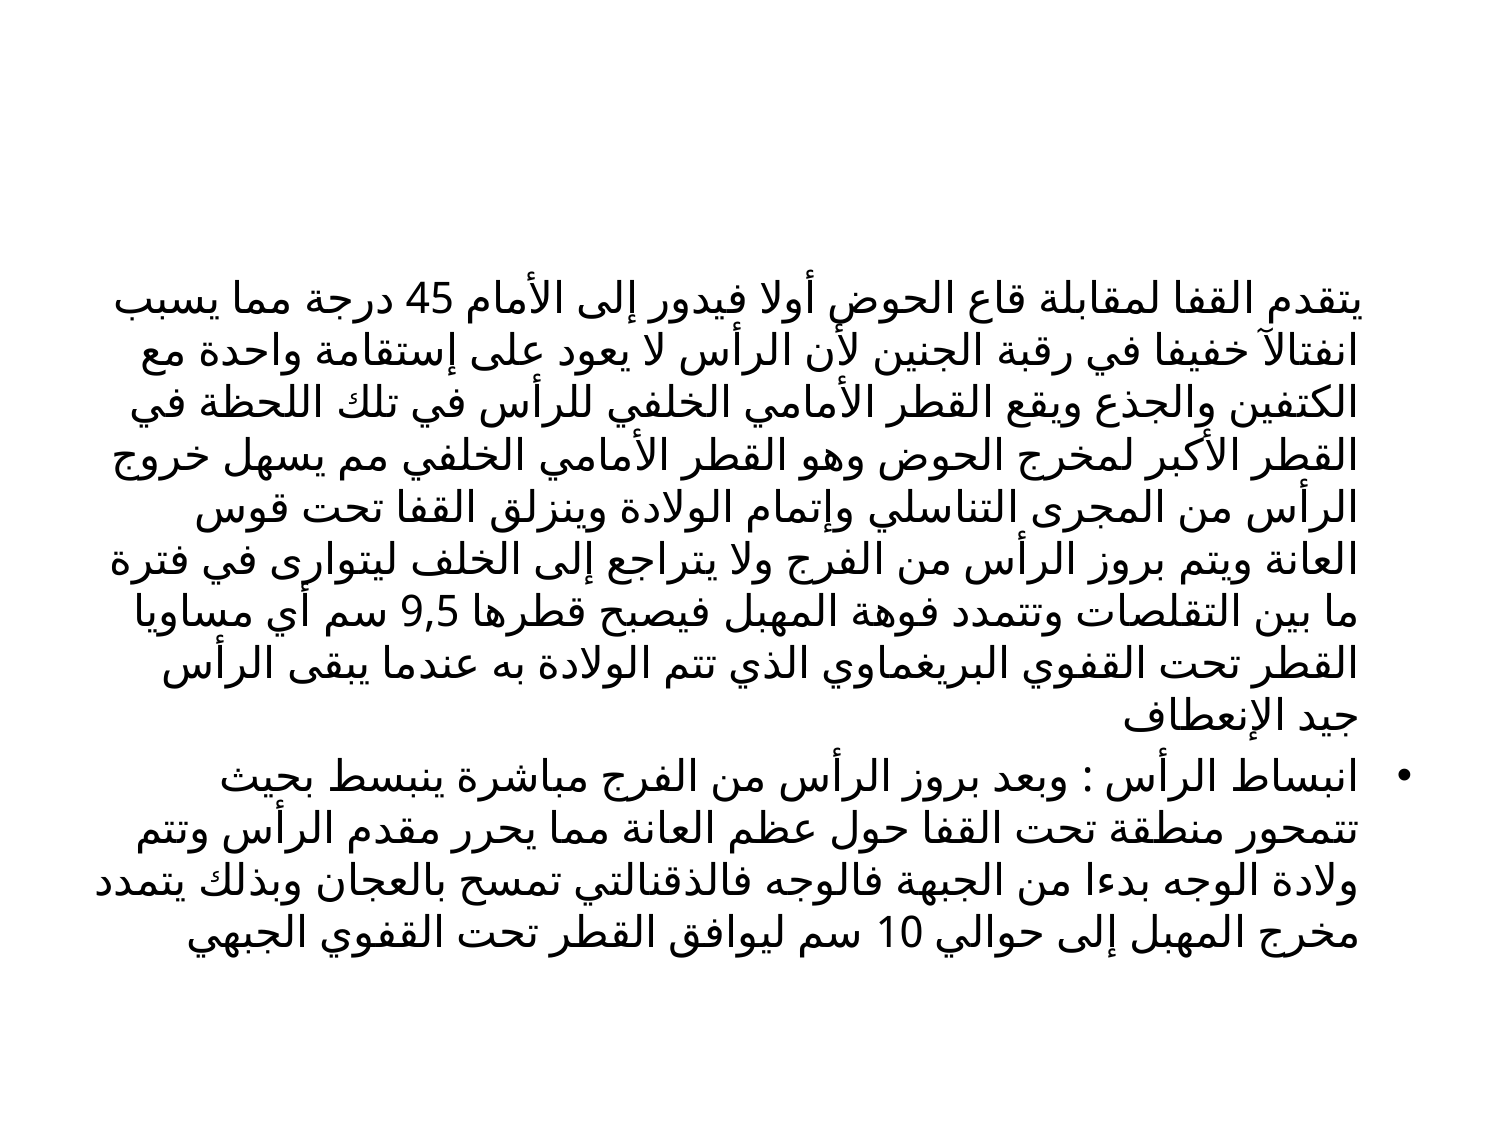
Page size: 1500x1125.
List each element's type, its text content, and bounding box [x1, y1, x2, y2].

list يتقدم القفا لمقابلة قاع الحوض أولا فيدور إلى الأمام 45 درجة مما يسبب انفتالآ خفيفا في رقبة الجنين لأن الرأس لا يعود على إستقامة واحدة مع الكتفين والجذع ويقع القطر الأمامي الخلفي للرأس في تلك اللحظة في القطر الأكبر لمخرج الحوض وهو القطر الأمامي الخلفي مم يسهل خروج الرأس من المجرى التناسلي وإتمام الولادة وينزلق القفا تحت قوس العانة ويتم بروز الرأس من الفرج ولا يتراجع إلى الخلف ليتوارى في فترة ما بين التقلصات وتتمدد فوهة المهبل فيصبح قطرها 9,5 سم أي مساويا القطر تحت القفوي البريغماوي الذي تتم الولادة به عندما يبقى الرأس جيد الإنعطاف انبساط الرأس : وبعد بروز الرأس من الفرج مباشرة ينبسط بحيث تتمحور منطقة تحت القفا حول عظم العانة مما يحرر مقدم الرأس وتتم ولادة الوجه بدءا من الجبهة فالوجه فالذقنالتي تمسح بالعجان وبذلك يتمدد مخرج المهبل إلى حوالي 10 سم ليوافق القطر تحت القفوي الجبهي [75, 262, 1425, 1005]
